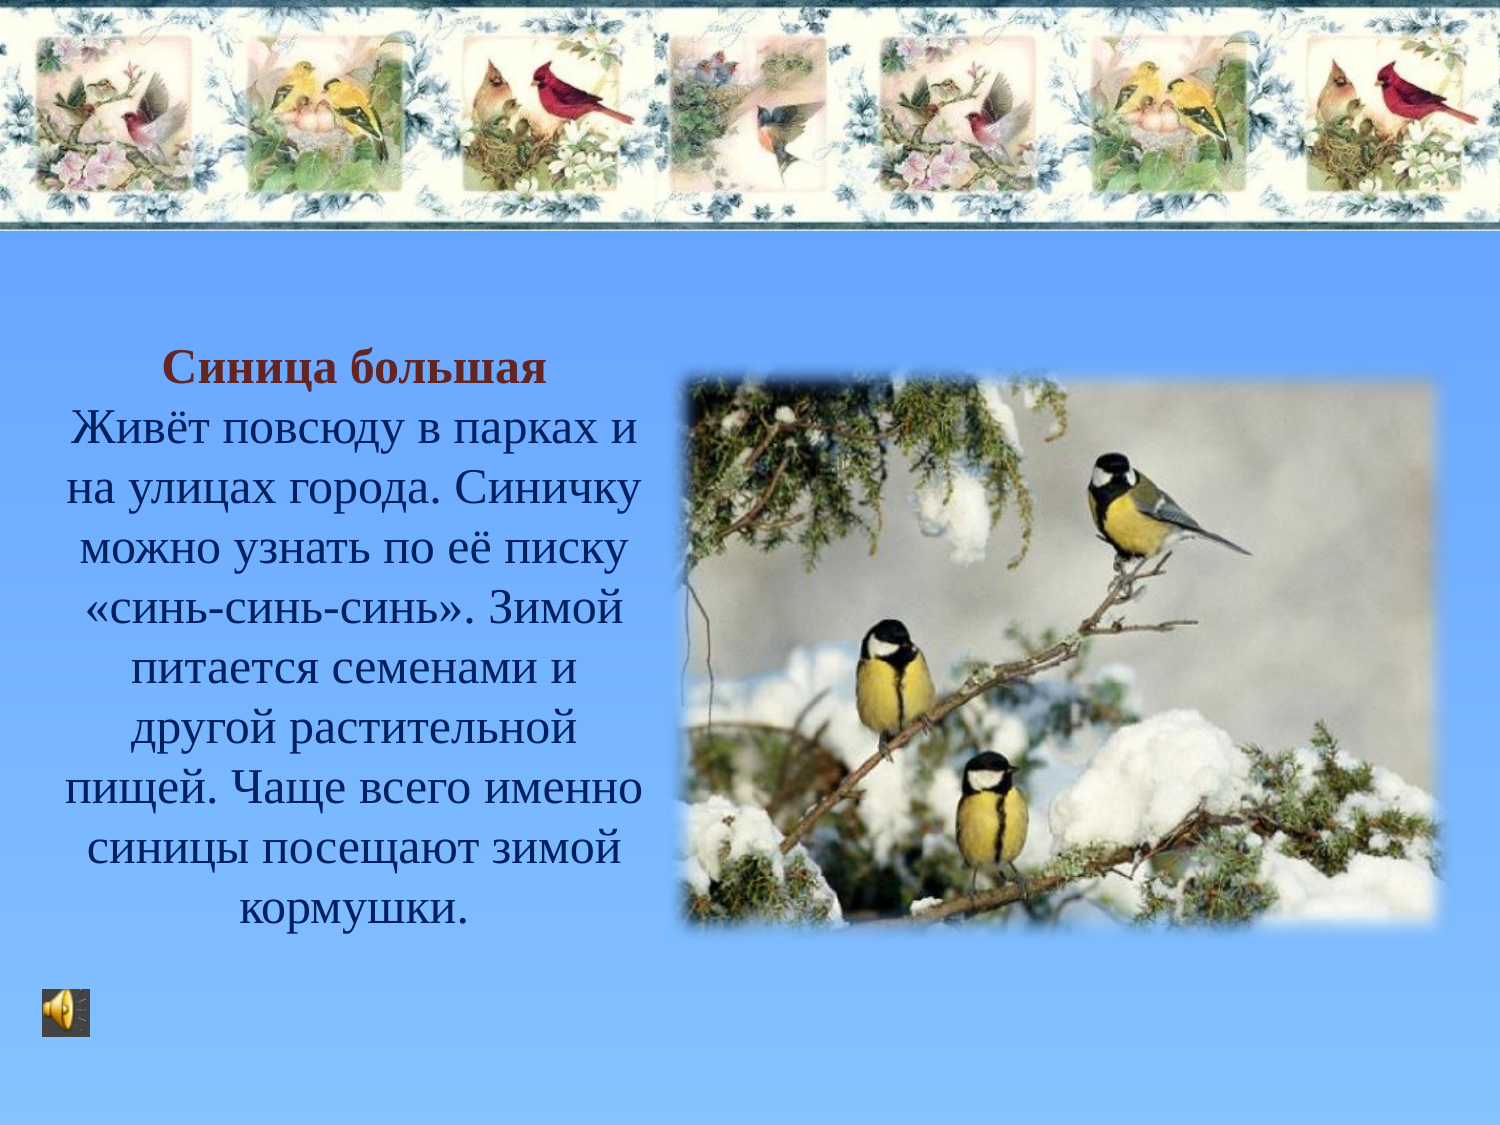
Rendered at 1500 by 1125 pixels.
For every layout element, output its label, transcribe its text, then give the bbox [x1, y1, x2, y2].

picture [666, 361, 1454, 941]
picture [41, 987, 92, 1038]
text_box Синица большая Живёт повсюду в парках и на улицах города. Синичку можно узнать по её писку «синь-синь-синь». Зимой питается семенами и другой растительной пищей. Чаще всего именно синицы посещают зимой кормушки. [39, 253, 669, 1013]
picture [0, 0, 1500, 231]
